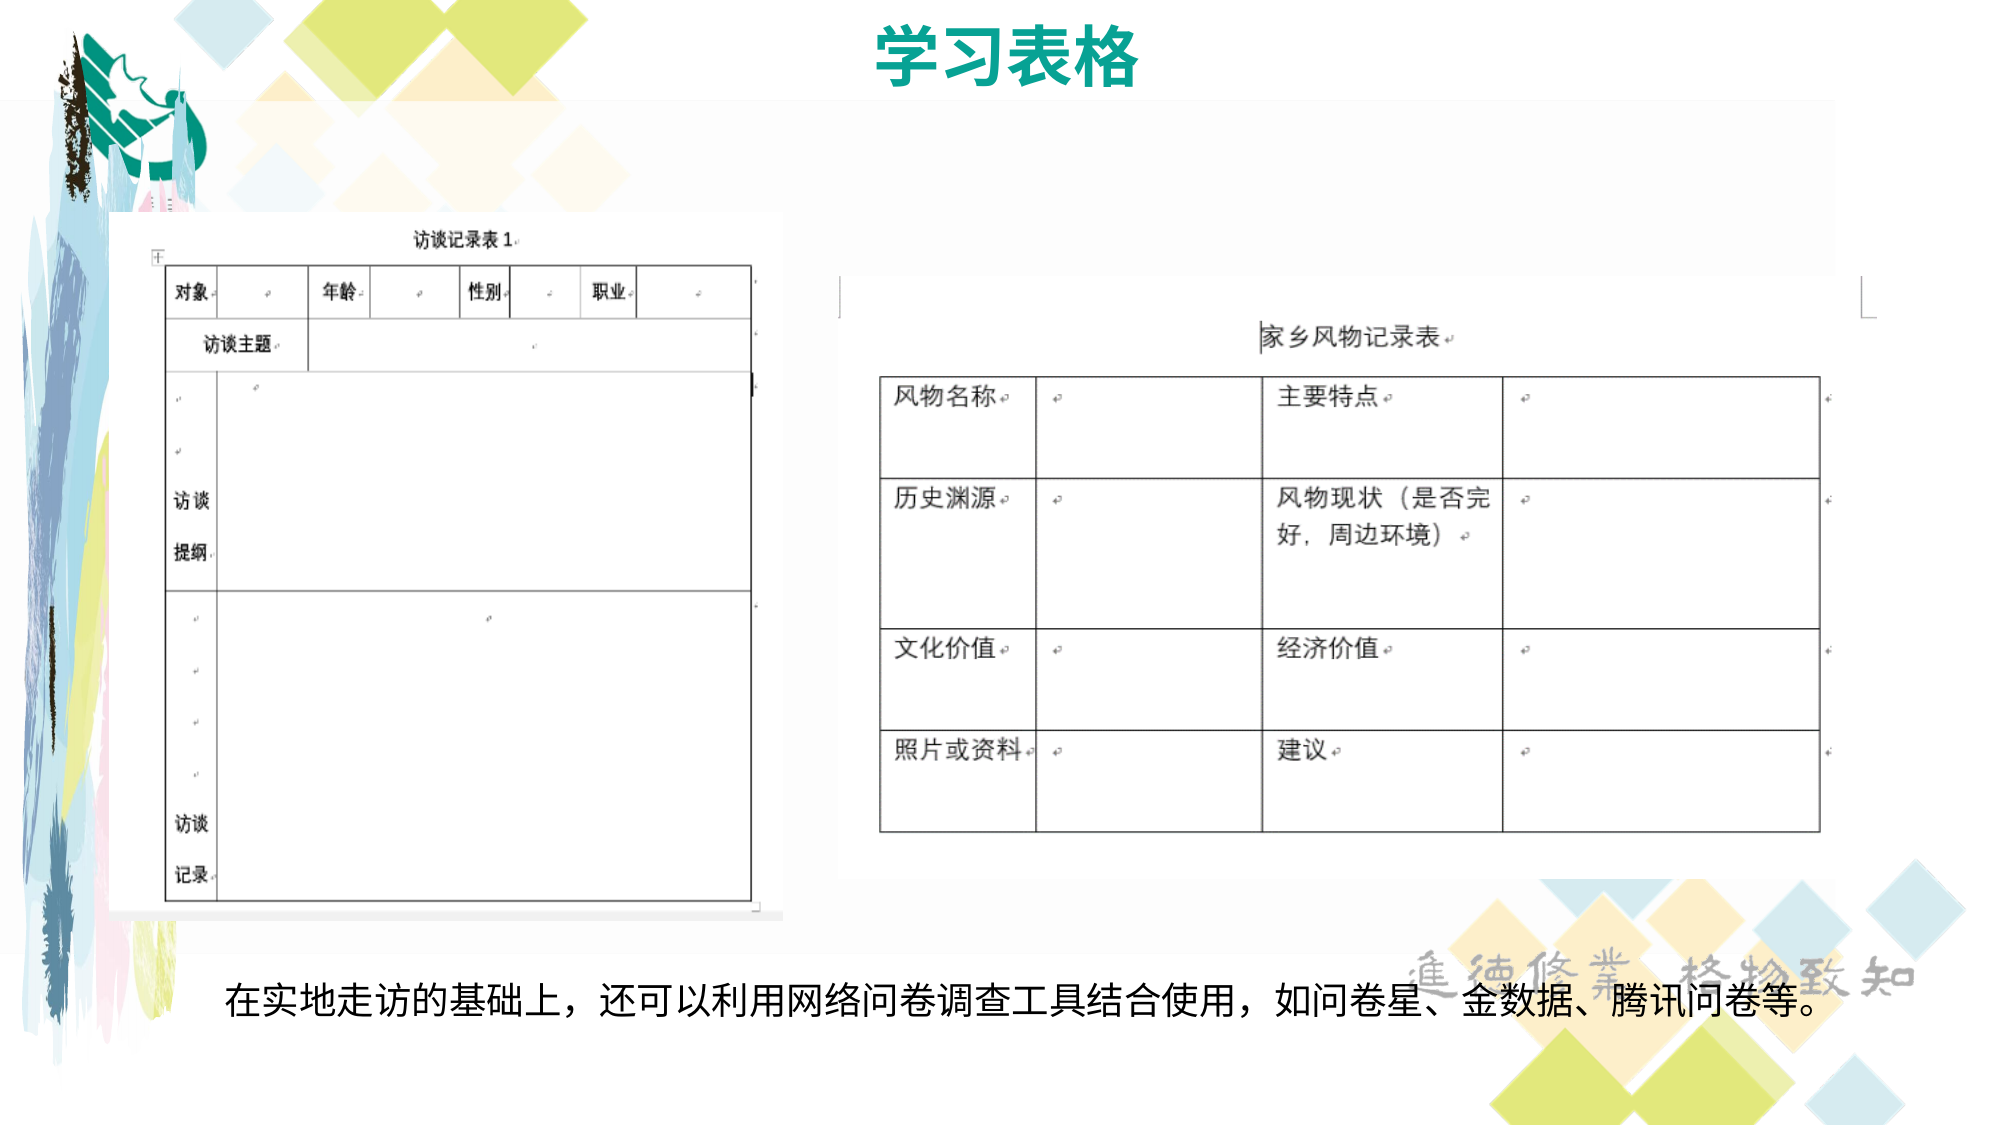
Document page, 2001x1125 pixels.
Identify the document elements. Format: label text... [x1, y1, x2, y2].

picture [0, 0, 2000, 1125]
text_box 学习表格 [858, 7, 1750, 102]
text_box 在实地走访的基础上，还可以利用网络问卷调查工具结合使用，如问卷星、金数据、腾讯问卷等。 [209, 969, 1927, 1030]
